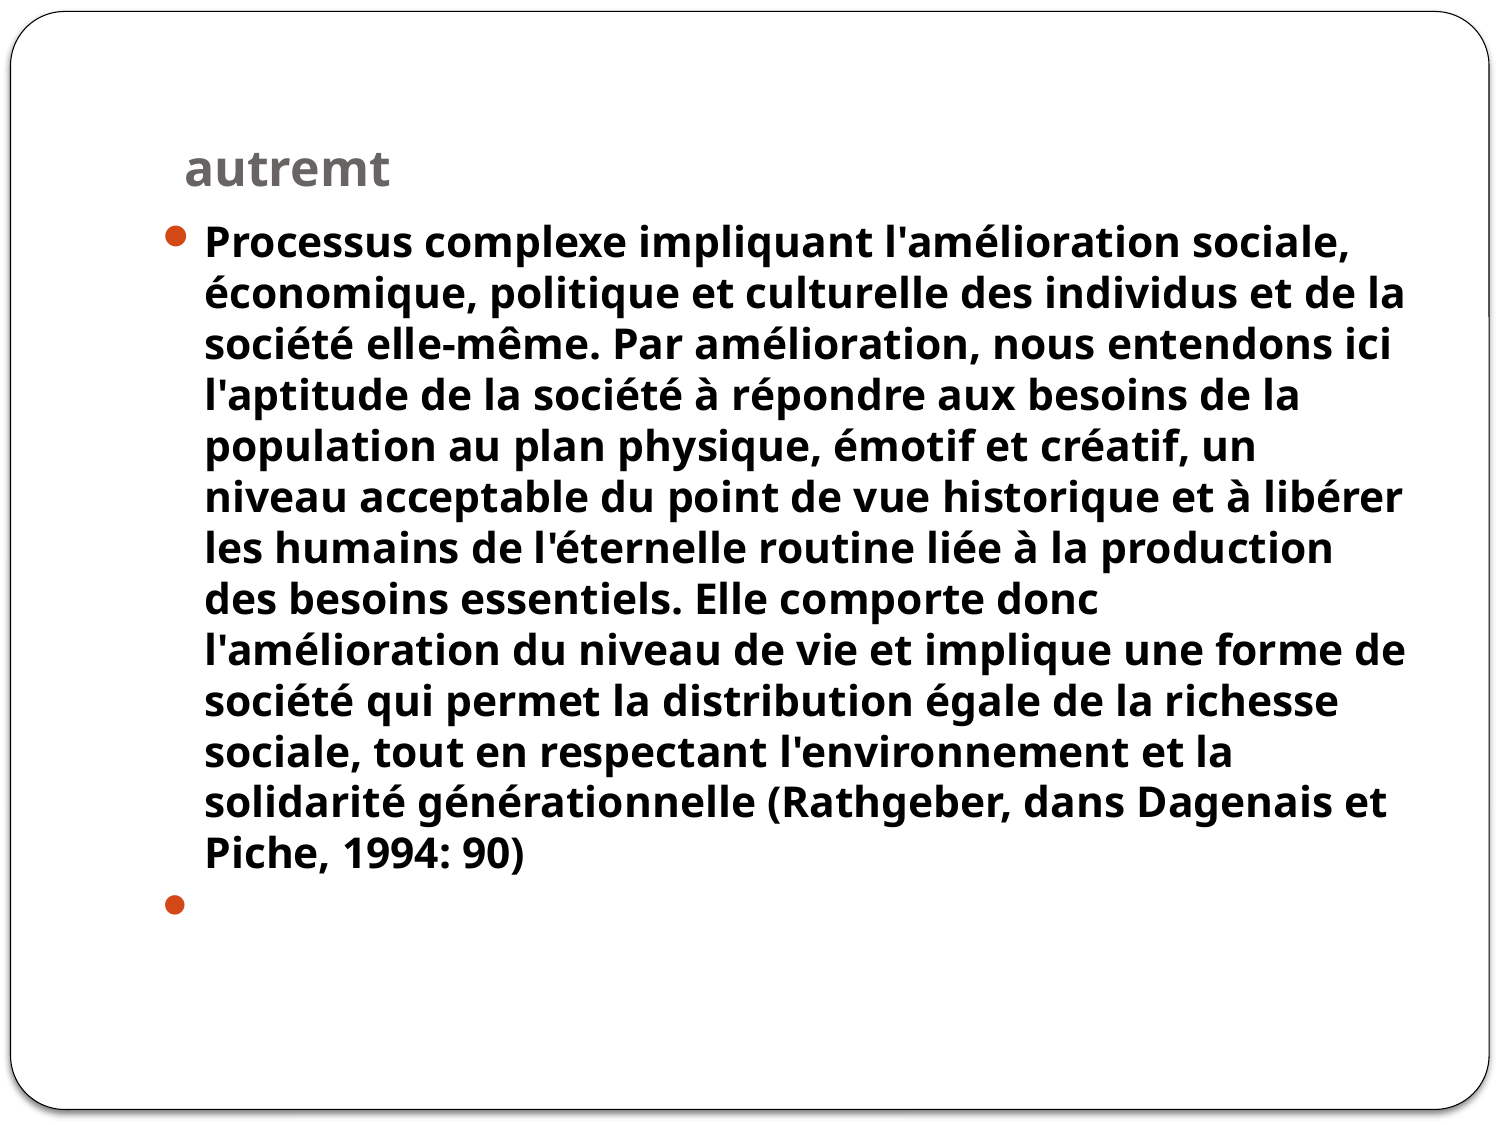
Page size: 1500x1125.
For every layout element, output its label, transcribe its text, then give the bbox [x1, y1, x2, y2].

list Processus complexe impliquant l'amélioration sociale, économique, politique et culturelle des individus et de la société elle-même. Par amélioration, nous entendons ici l'aptitude de la société à répondre aux besoins de la population au plan physique, émotif et créatif, un niveau acceptable du point de vue historique et à libérer les humains de l'éternelle routine liée à la production des besoins essentiels. Elle comporte donc l'amélioration du niveau de vie et implique une forme de société qui permet la distribution égale de la richesse sociale, tout en respectant l'environnement et la solidarité générationnelle (Rathgeber, dans Dagenais et Piche, 1994: 90) [147, 208, 1423, 959]
title autremt [147, 30, 1423, 208]
